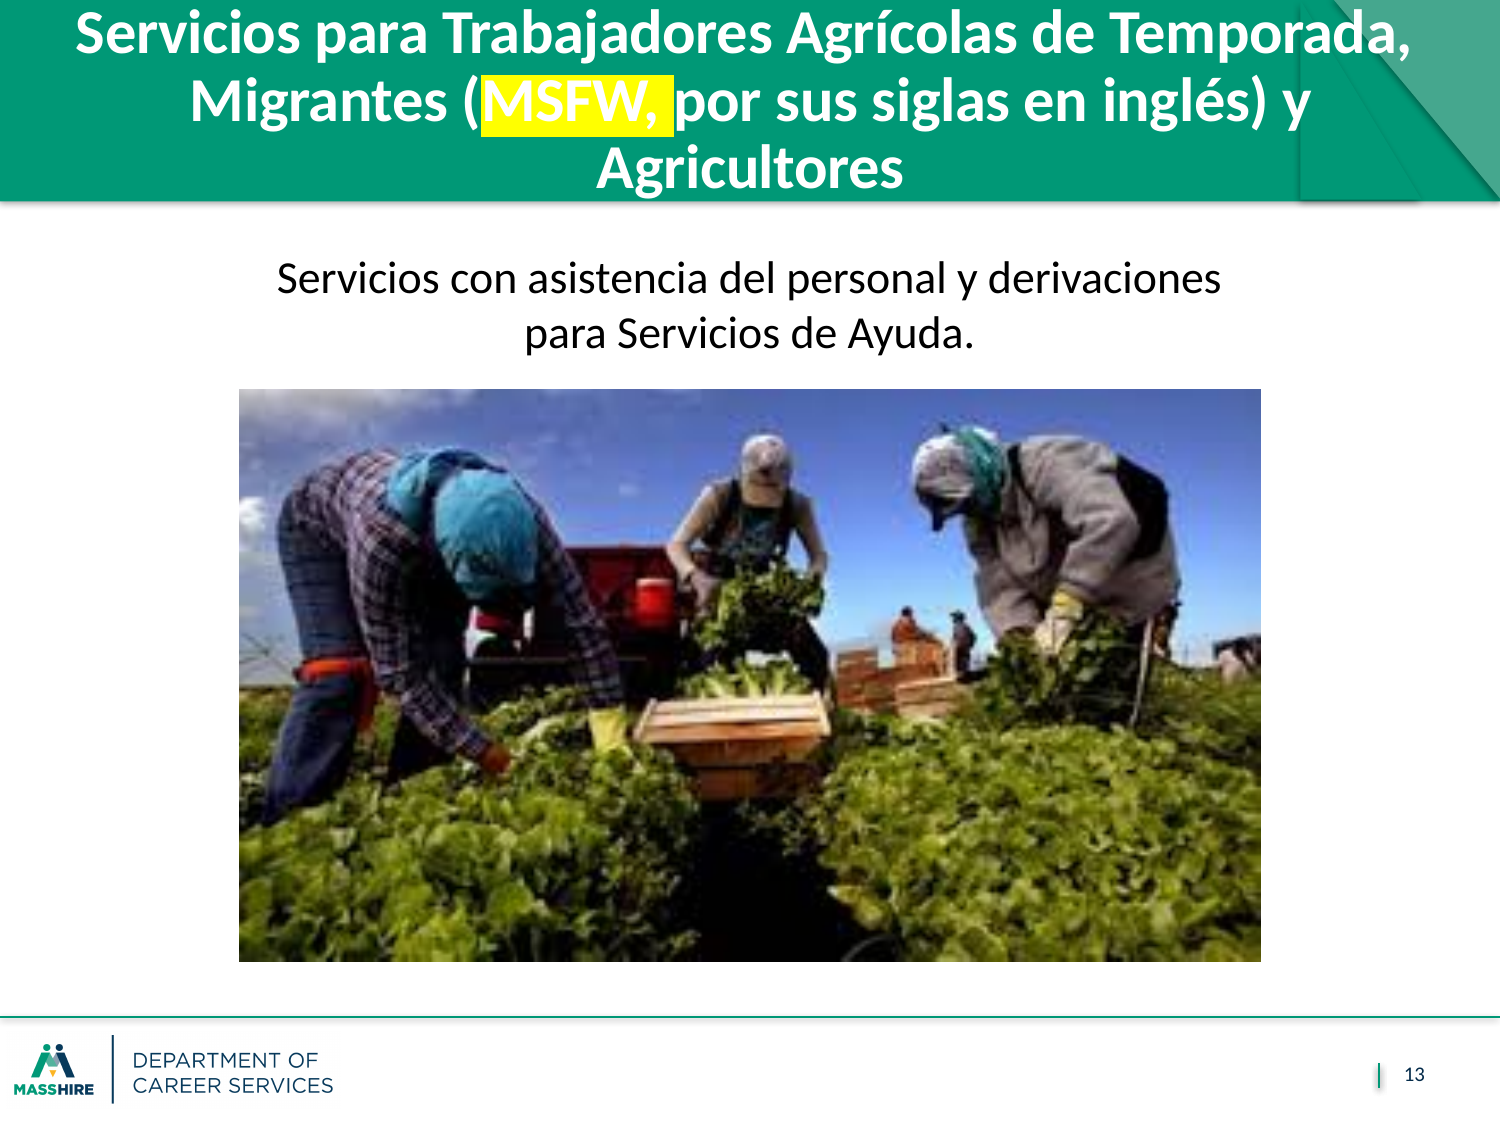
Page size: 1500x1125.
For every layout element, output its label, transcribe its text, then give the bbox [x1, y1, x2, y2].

picture [238, 389, 1261, 963]
picture [6, 1031, 341, 1109]
text_box Servicios con asistencia del personal y derivaciones para Servicios de Ayuda. [239, 239, 1261, 365]
text_box [74, 257, 1425, 372]
slide_number 13 [1376, 1042, 1425, 1103]
title Servicios para Trabajadores Agrícolas de Temporada, Migrantes (MSFW, por sus siglas en inglés) y Agricultores [14, 22, 1488, 180]
